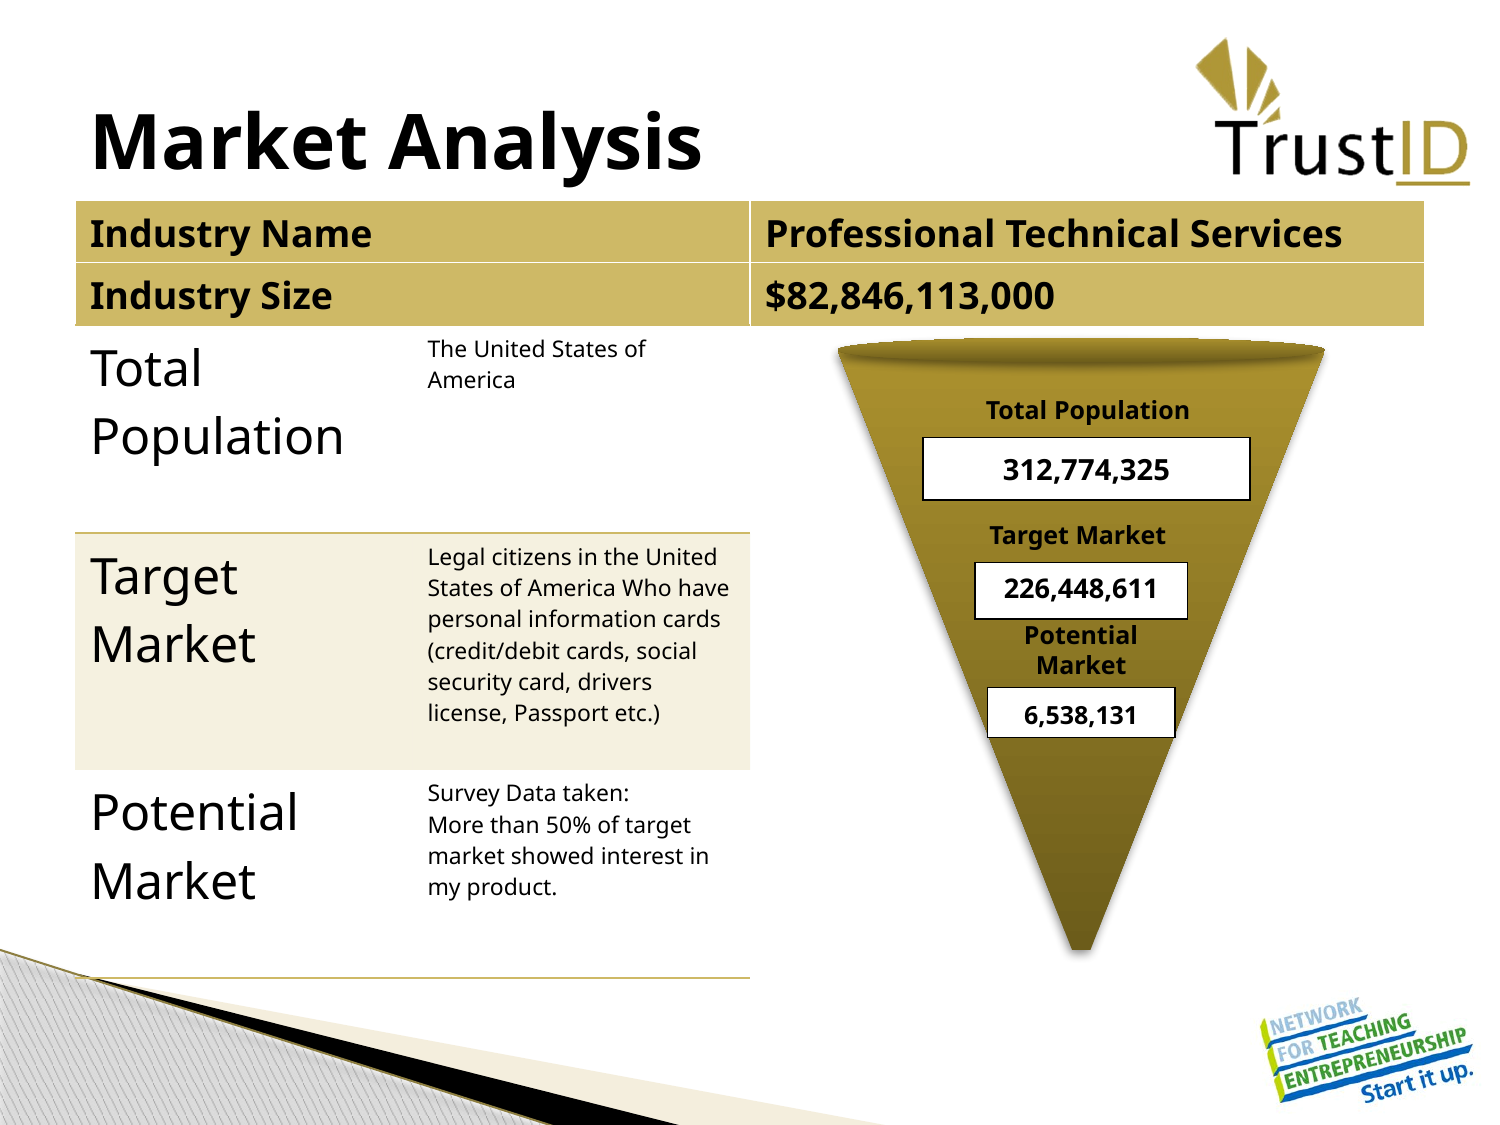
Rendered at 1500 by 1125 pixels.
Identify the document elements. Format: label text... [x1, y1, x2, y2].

table_header The United States of America [413, 326, 750, 532]
table_header Industry Size [76, 263, 749, 324]
title Market Analysis [75, 45, 750, 199]
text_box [837, 337, 1326, 951]
table_header Total Population [75, 326, 413, 532]
table_header $82,846,113,000 [751, 263, 1424, 326]
table_cell Potential Market [75, 770, 413, 977]
table_cell Legal citizens in the United States of America Who have personal information cards (credit/debit cards, social security card, drivers license, Passport etc.) [413, 534, 750, 770]
table_header Industry Name [76, 201, 749, 262]
table_cell Survey Data taken: More than 50% of target market showed interest in my product. [413, 770, 750, 977]
picture [1178, 37, 1500, 188]
picture [1249, 983, 1500, 1125]
table_header Professional Technical Services [751, 201, 1424, 262]
table_cell Target Market [75, 534, 413, 770]
